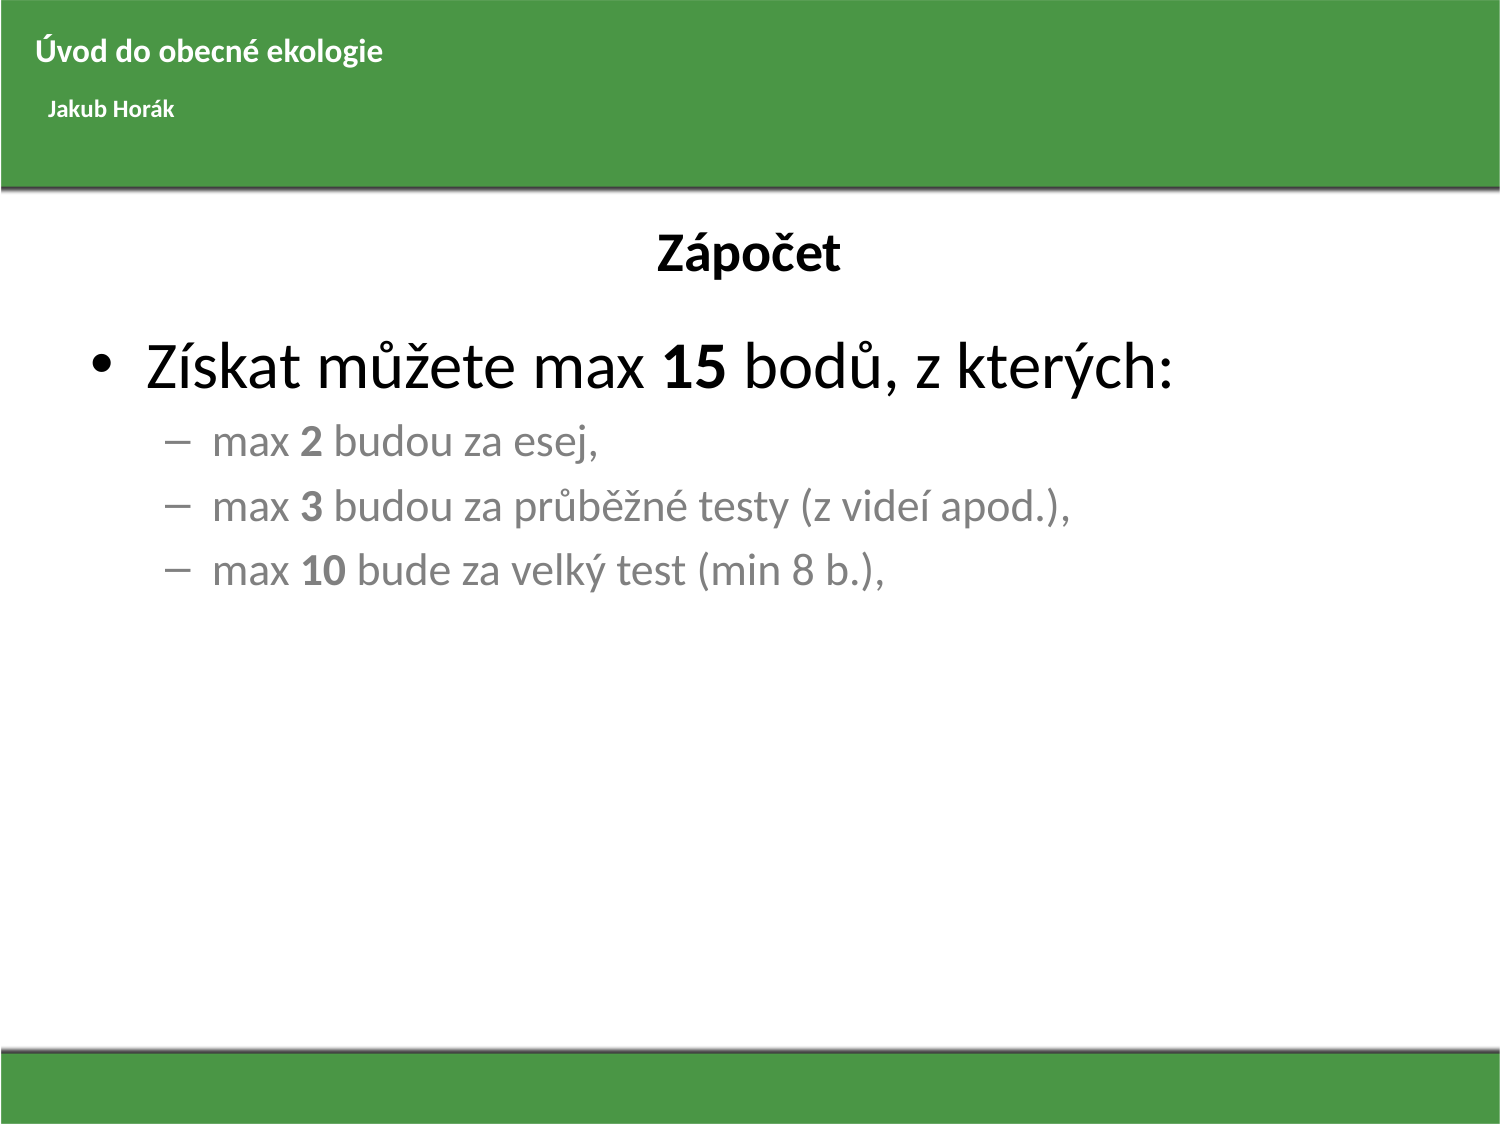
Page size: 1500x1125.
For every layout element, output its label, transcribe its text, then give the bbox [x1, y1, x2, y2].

list Jakub Horák [33, 90, 754, 126]
picture [0, 0, 1500, 1125]
list Získat můžete max 15 bodů, z kterých: max 2 budou za esej, max 3 budou za průběžné testy (z videí apod.), max 10 bude za velký test (min 8 b.), [75, 314, 1425, 1034]
title Zápočet [75, 208, 1425, 291]
list Úvod do obecné ekologie [19, 19, 741, 79]
